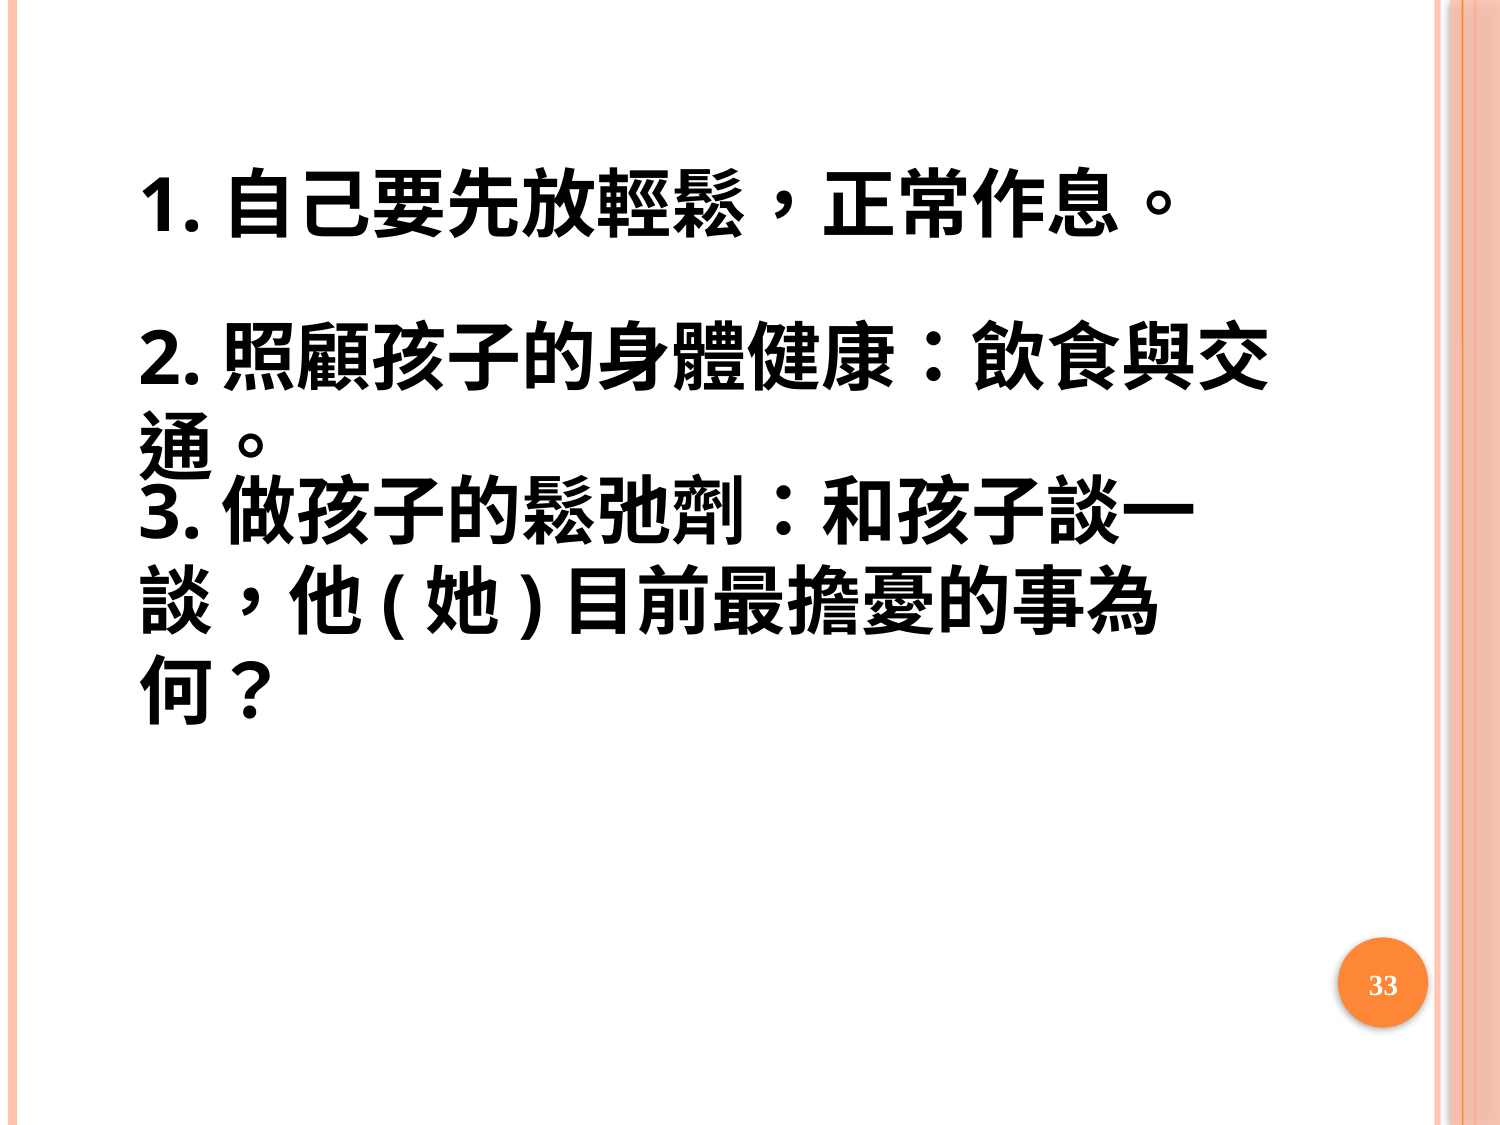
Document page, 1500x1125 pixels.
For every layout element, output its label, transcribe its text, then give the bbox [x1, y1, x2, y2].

slide_number 33 [1333, 940, 1434, 1026]
text_box 2.照顧孩子的身體健康：飲食與交通。 [123, 302, 1376, 498]
text_box 3.做孩子的鬆弛劑：和孩子談一談，他(她)目前最擔憂的事為何？ [123, 456, 1282, 741]
text_box 1.自己要先放輕鬆，正常作息。 [123, 148, 1282, 254]
